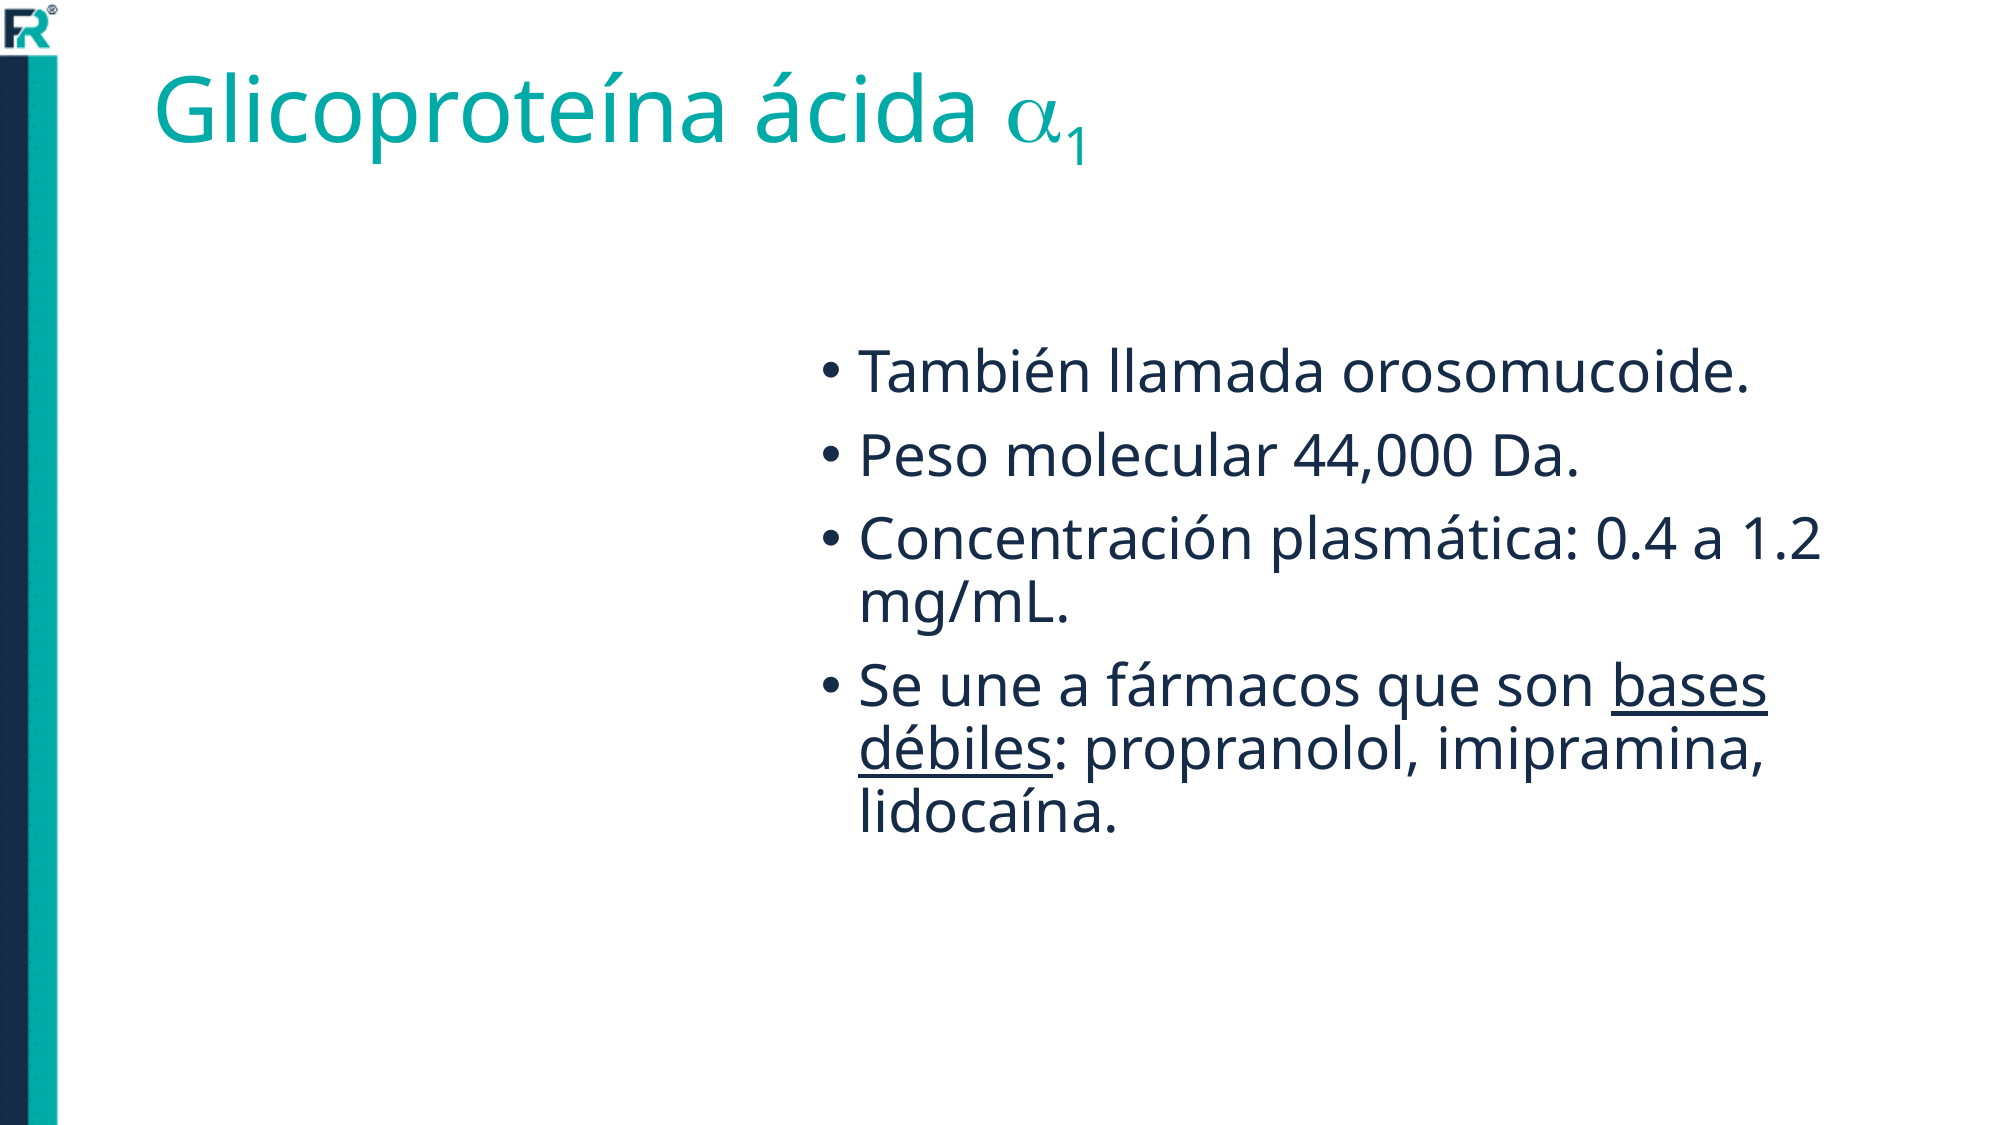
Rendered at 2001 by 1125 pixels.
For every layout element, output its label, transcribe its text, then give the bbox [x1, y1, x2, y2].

picture [0, 0, 2001, 1125]
title Glicoproteína ácida 1 [137, 0, 1863, 218]
list También llamada orosomucoide. Peso molecular 44,000 Da. Concentración plasmática: 0.4 a 1.2 mg/mL. Se une a fármacos que son bases débiles: propranolol, imipramina, lidocaína. [805, 334, 1942, 1072]
